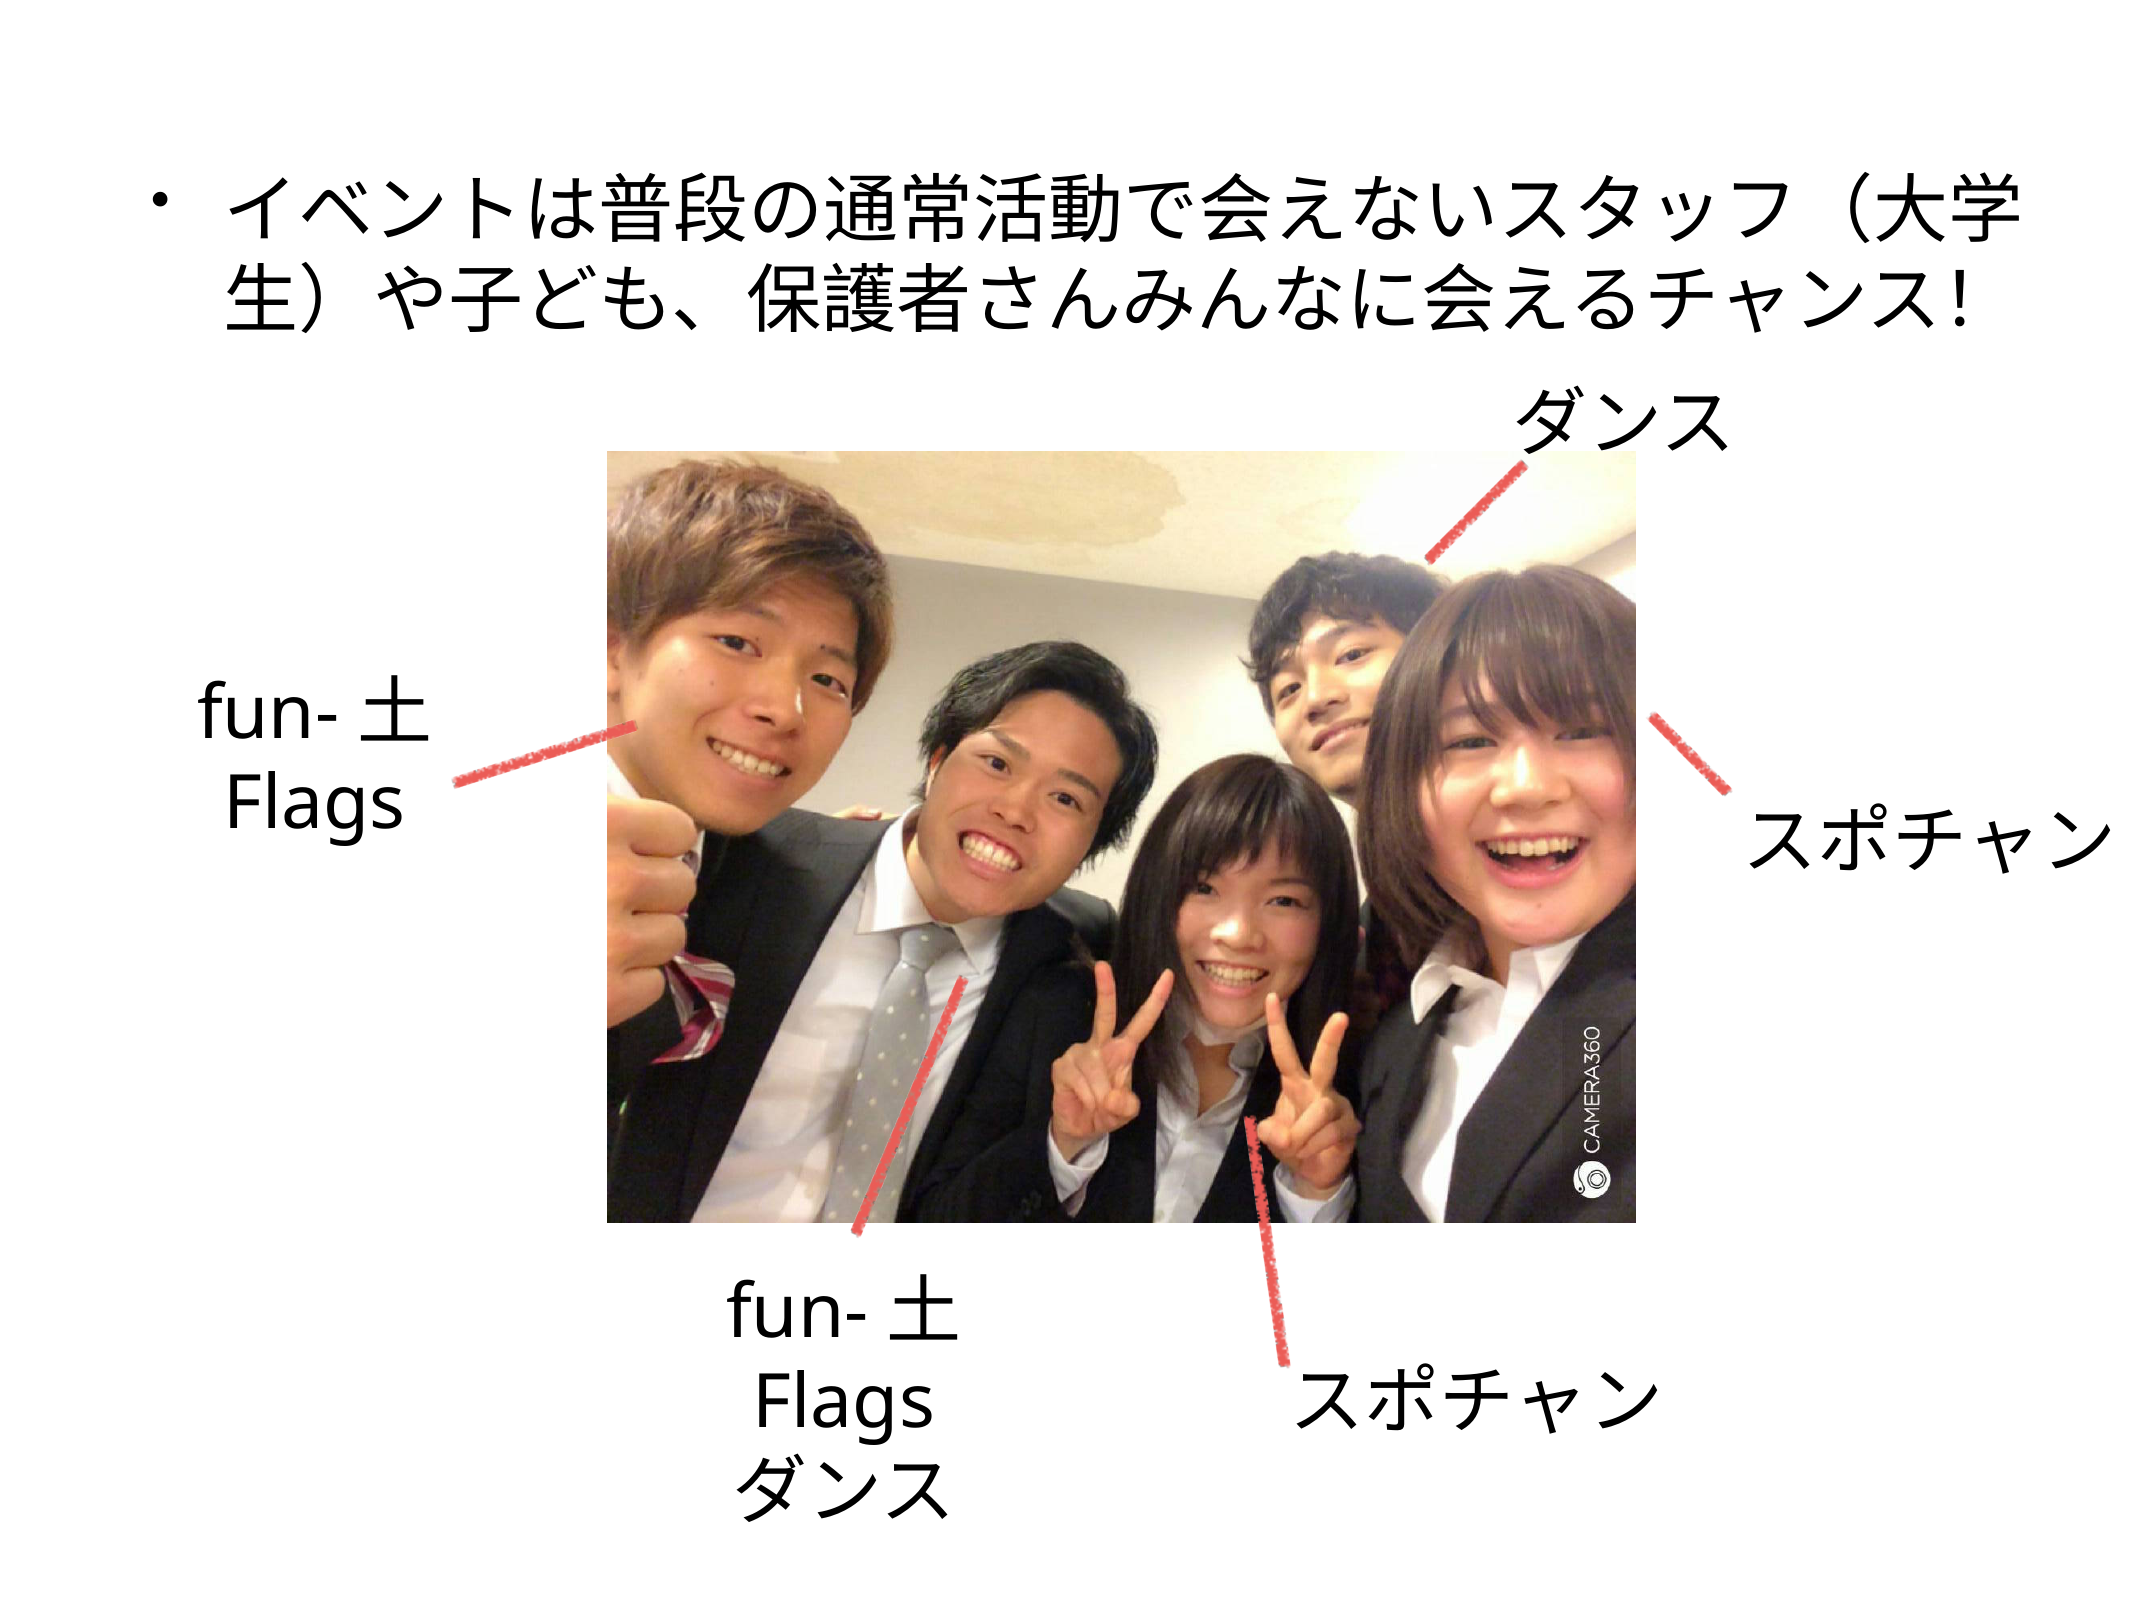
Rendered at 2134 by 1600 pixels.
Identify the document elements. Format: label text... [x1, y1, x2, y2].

text_box ダンス [1503, 366, 1744, 473]
text_box スポチャン [1734, 783, 2126, 891]
list イベントは普段の通常活動で会えないスタッフ（大学生）や子ども、保護者さんみんなに会えるチャンス！ [141, 91, 2033, 412]
text_box fun-土 Flags ダンス [717, 1253, 971, 1541]
text_box スポチャン [1280, 1343, 1672, 1451]
picture [442, 451, 1753, 1374]
text_box fun-土 Flags [188, 655, 441, 853]
